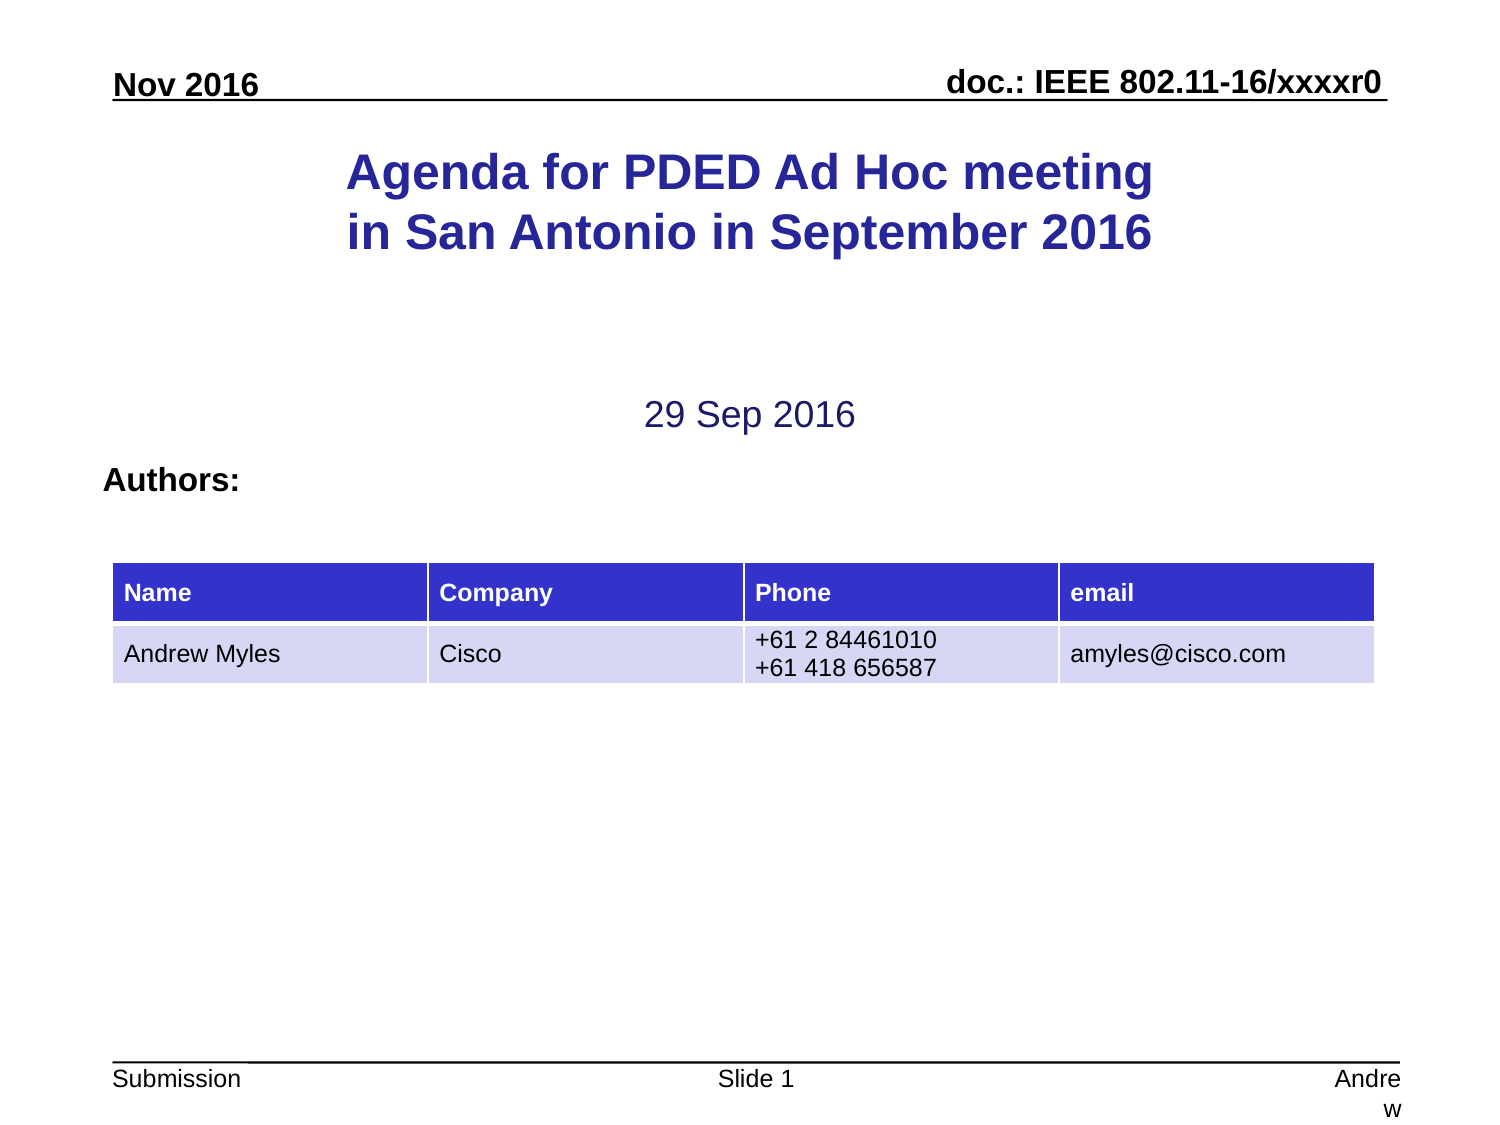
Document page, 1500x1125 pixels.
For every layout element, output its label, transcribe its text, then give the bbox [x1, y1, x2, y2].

table_header email [1060, 563, 1374, 621]
table_cell Cisco [429, 626, 743, 683]
slide_number Slide 1 [709, 1061, 803, 1093]
table_header Name [113, 563, 427, 621]
text_box Authors: [87, 450, 325, 513]
title Agenda for PDED Ad Hoc meeting in San Antonio in September 2016 [112, 112, 1388, 288]
list 29 Sep 2016 [112, 382, 1388, 445]
footer Andrew Myles, Cisco [1320, 1061, 1402, 1093]
table_header Company [429, 563, 743, 621]
table_cell +61 2 84461010 +61 418 656587 [745, 626, 1058, 683]
table_cell Andrew Myles [113, 626, 427, 683]
table_header Phone [745, 563, 1058, 621]
table_cell amyles@cisco.com [1060, 626, 1374, 683]
